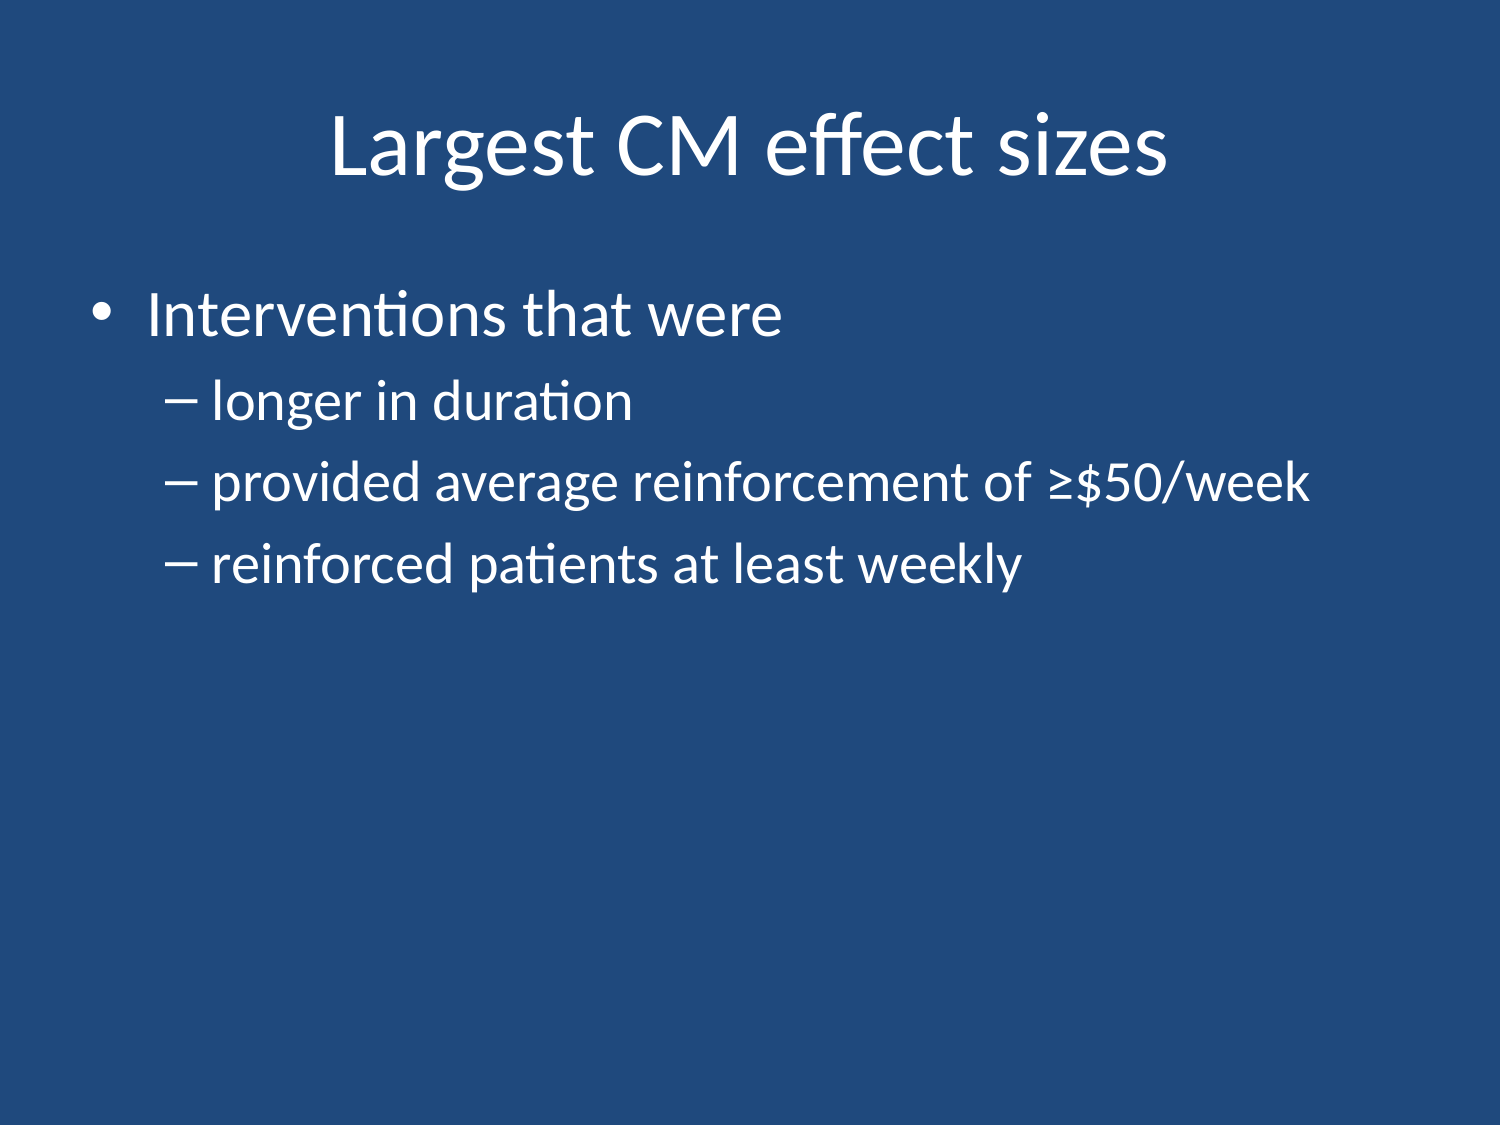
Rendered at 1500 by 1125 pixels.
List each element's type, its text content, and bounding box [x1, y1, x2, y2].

title Largest CM effect sizes [75, 45, 1425, 233]
list Interventions that were longer in duration provided average reinforcement of ≥$50/week reinforced patients at least weekly [75, 262, 1425, 1005]
